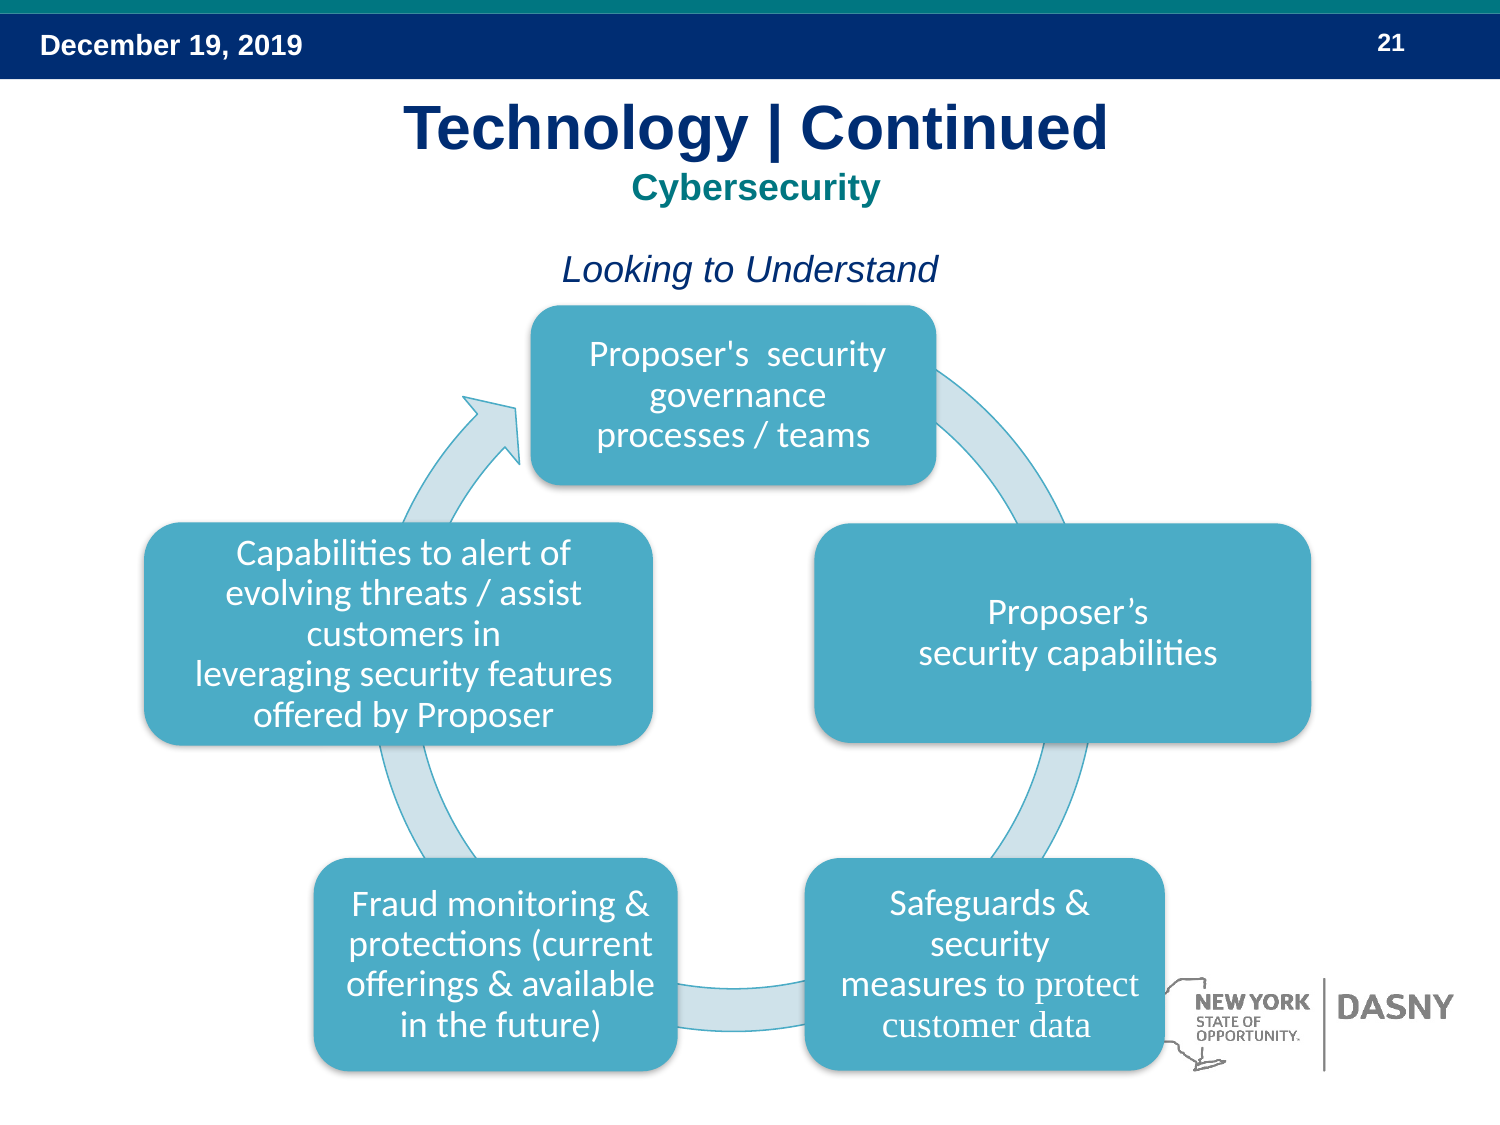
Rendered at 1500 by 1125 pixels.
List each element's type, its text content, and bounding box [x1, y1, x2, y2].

text_box Looking to Understand [164, 237, 1336, 298]
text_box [89, 313, 1371, 1088]
text_box Cybersecurity [616, 155, 1500, 216]
text_box Technology | Continued [25, 79, 1489, 217]
picture [1371, 968, 1454, 1080]
